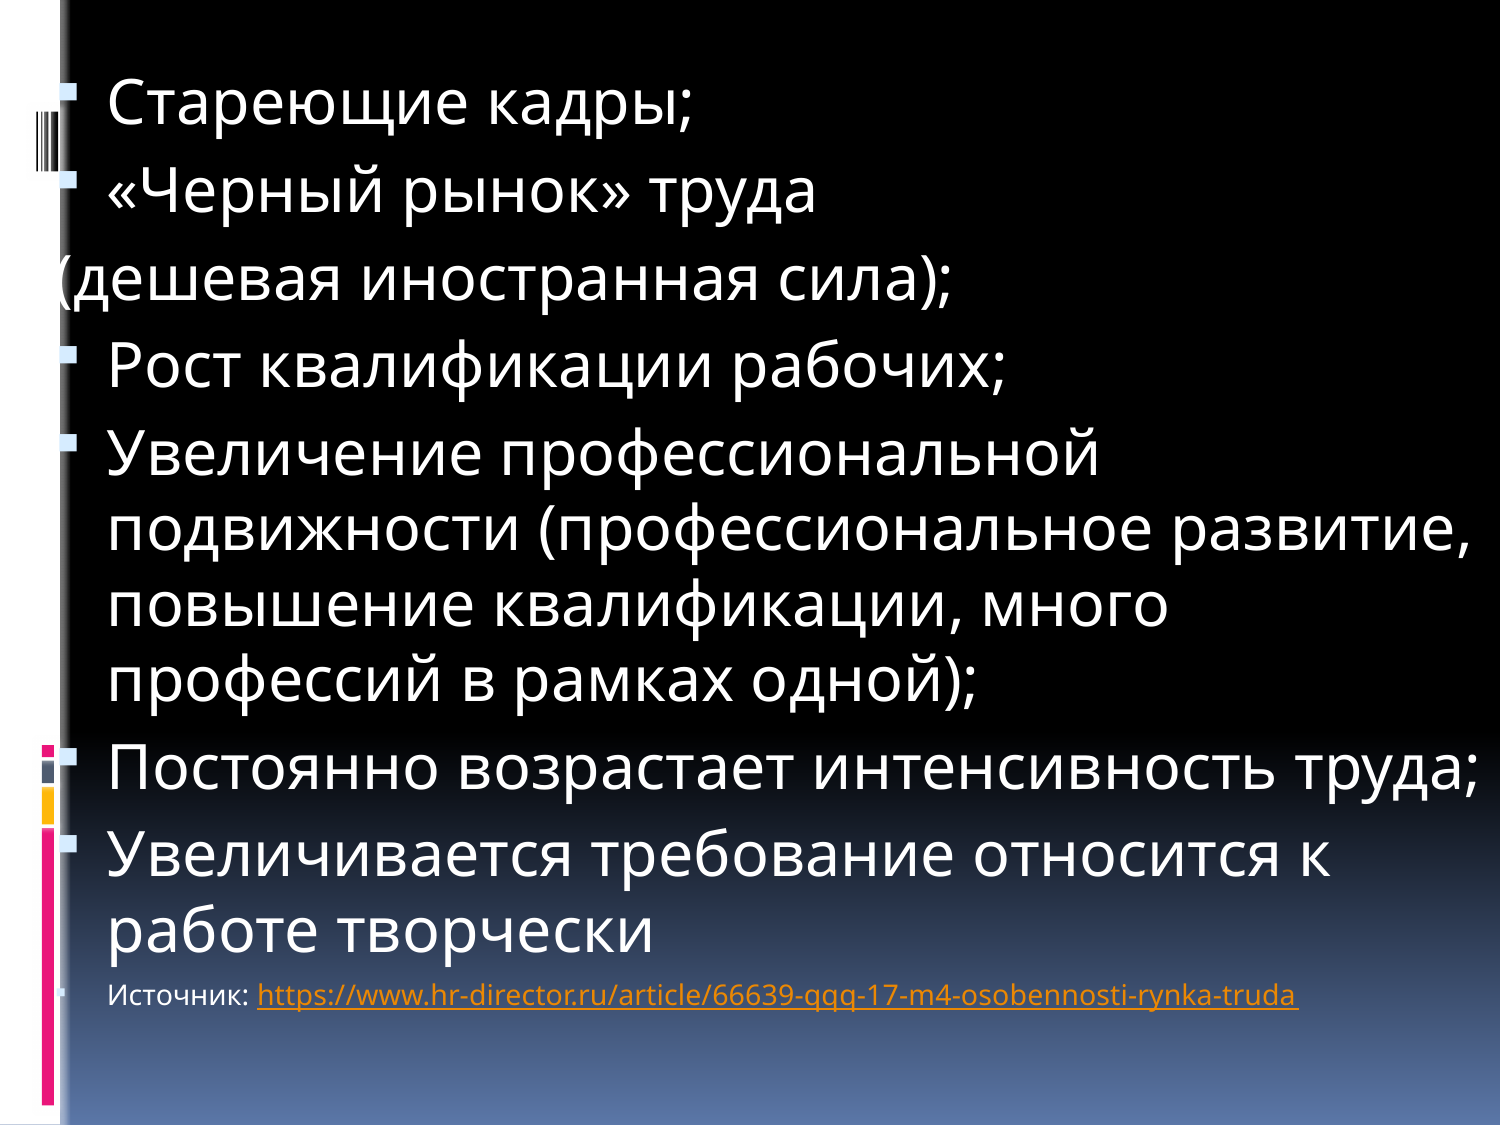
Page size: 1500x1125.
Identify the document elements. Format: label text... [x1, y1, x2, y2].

list Стареющие кадры; «Черный рынок» труда (дешевая иностранная сила); Рост квалификации рабочих; Увеличение профессиональной подвижности (профессиональное развитие, повышение квалификации, много профессий в рамках одной); Постоянно возрастает интенсивность труда; Увеличивается требование относится к работе творчески Источник: https://www.hr-director.ru/article/66639-qqq-17-m4-osobennosti-rynka-truda [29, 54, 1500, 1043]
